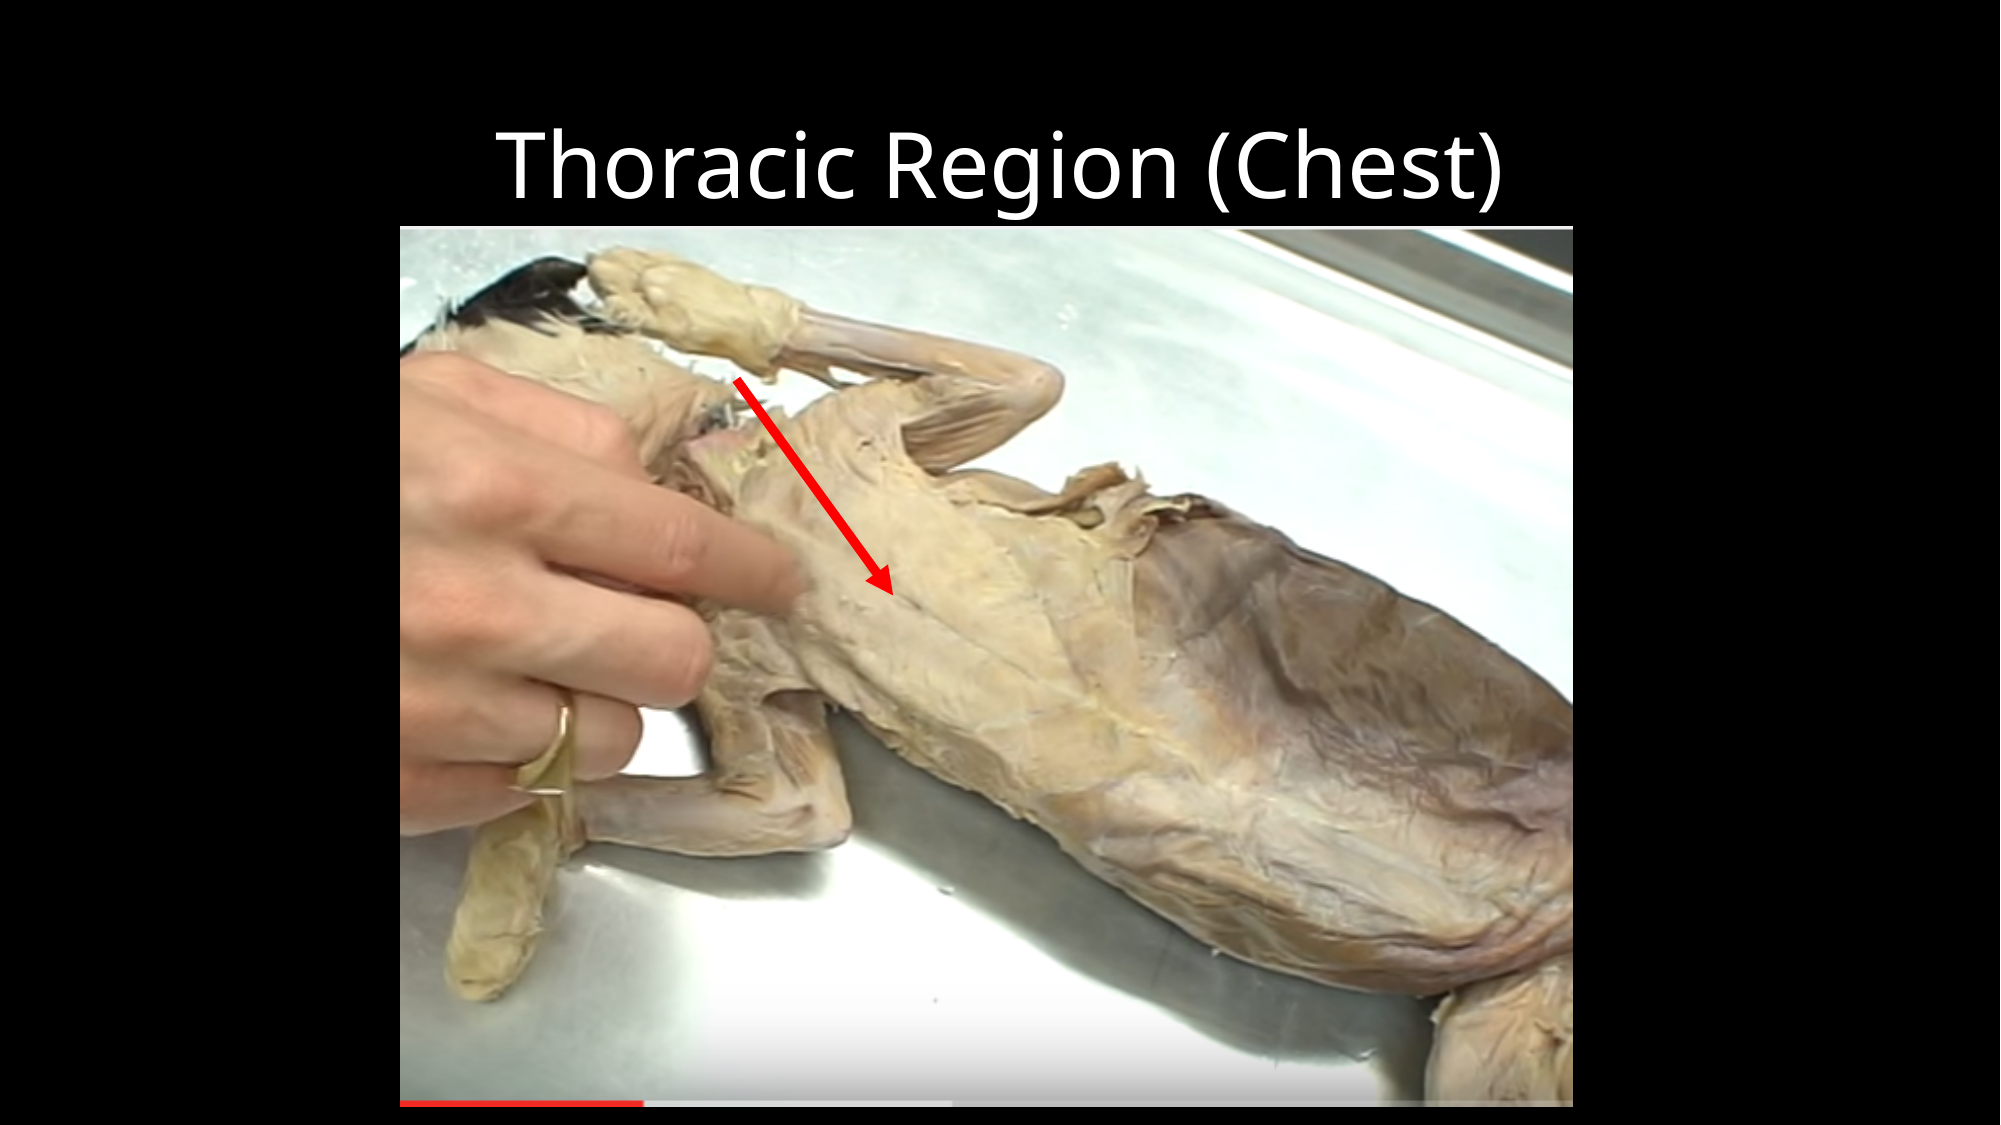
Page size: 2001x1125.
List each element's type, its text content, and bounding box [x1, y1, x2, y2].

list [400, 226, 1573, 1107]
title Thoracic Region (Chest) [137, 59, 1863, 278]
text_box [736, 379, 894, 596]
